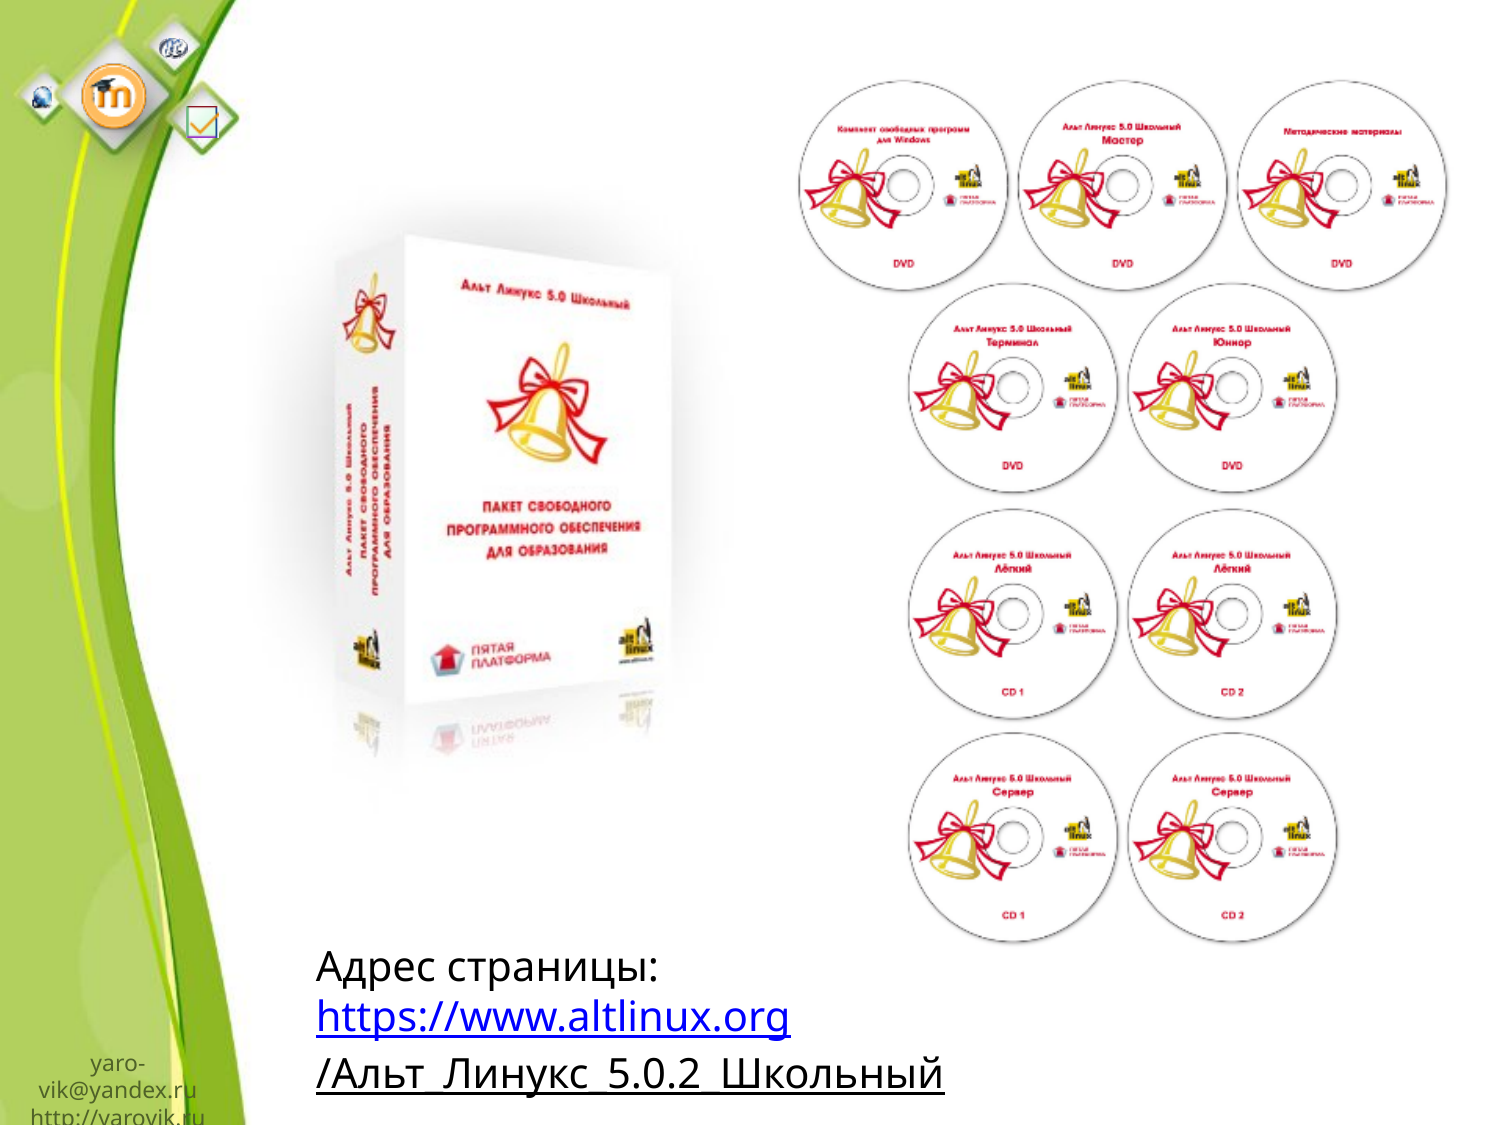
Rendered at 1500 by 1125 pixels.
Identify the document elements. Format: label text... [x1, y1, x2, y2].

text_box Адрес страницы: https://www.altlinux.org/Альт_Линукс_5.0.2_Школьный [301, 932, 1412, 1112]
text_box yaro-vik@yandex.ru http://yarovik.ru [0, 1040, 237, 1125]
picture [0, 0, 1500, 1125]
